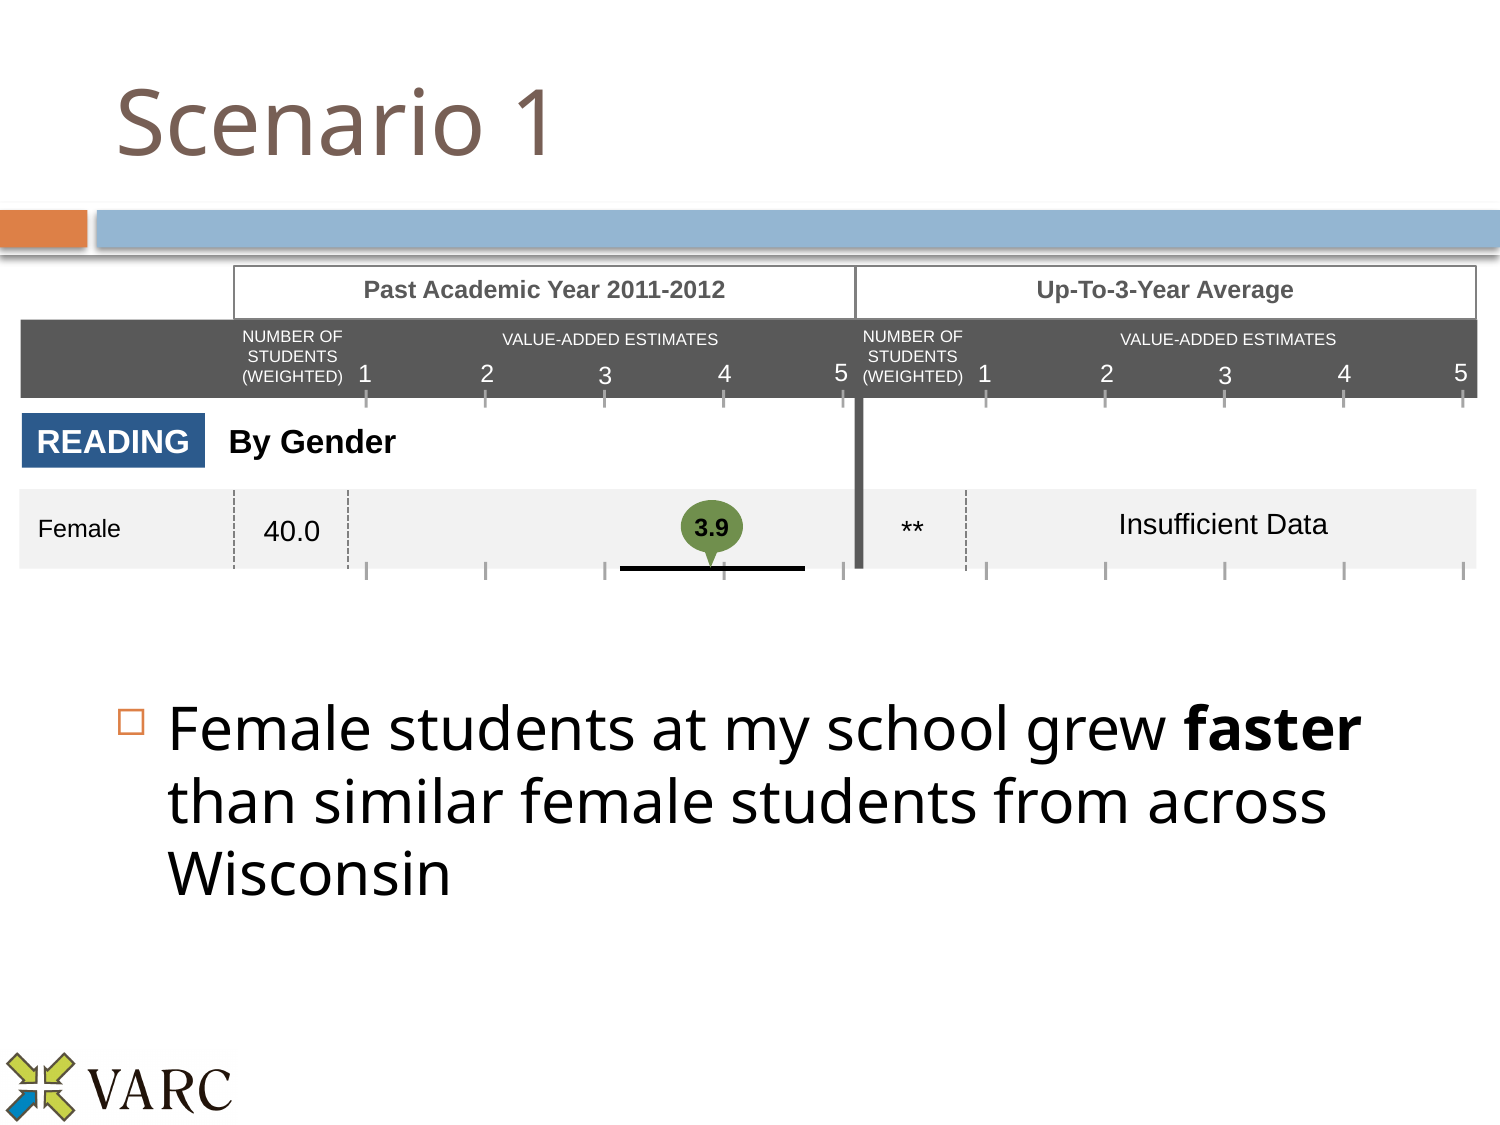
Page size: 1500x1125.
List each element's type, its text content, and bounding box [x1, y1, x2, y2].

picture [0, 1049, 238, 1125]
title Scenario 1 [100, 37, 1438, 200]
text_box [19, 266, 1484, 581]
list Female students at my school grew faster than similar female students from across Wisconsin [100, 682, 1438, 1000]
